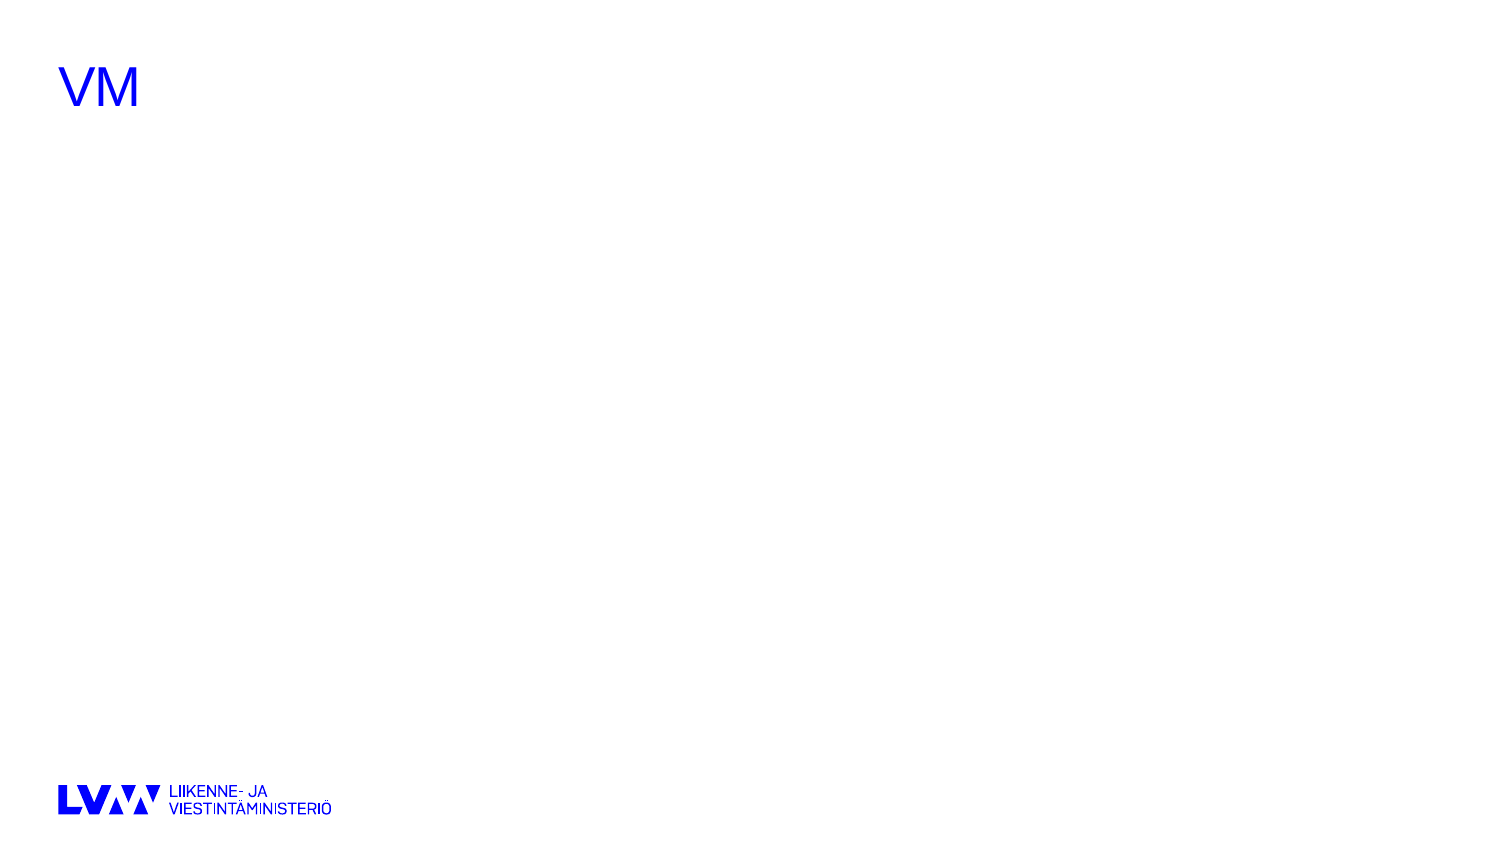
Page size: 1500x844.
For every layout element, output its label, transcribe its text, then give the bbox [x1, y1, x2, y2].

title VM [58, 29, 1442, 149]
